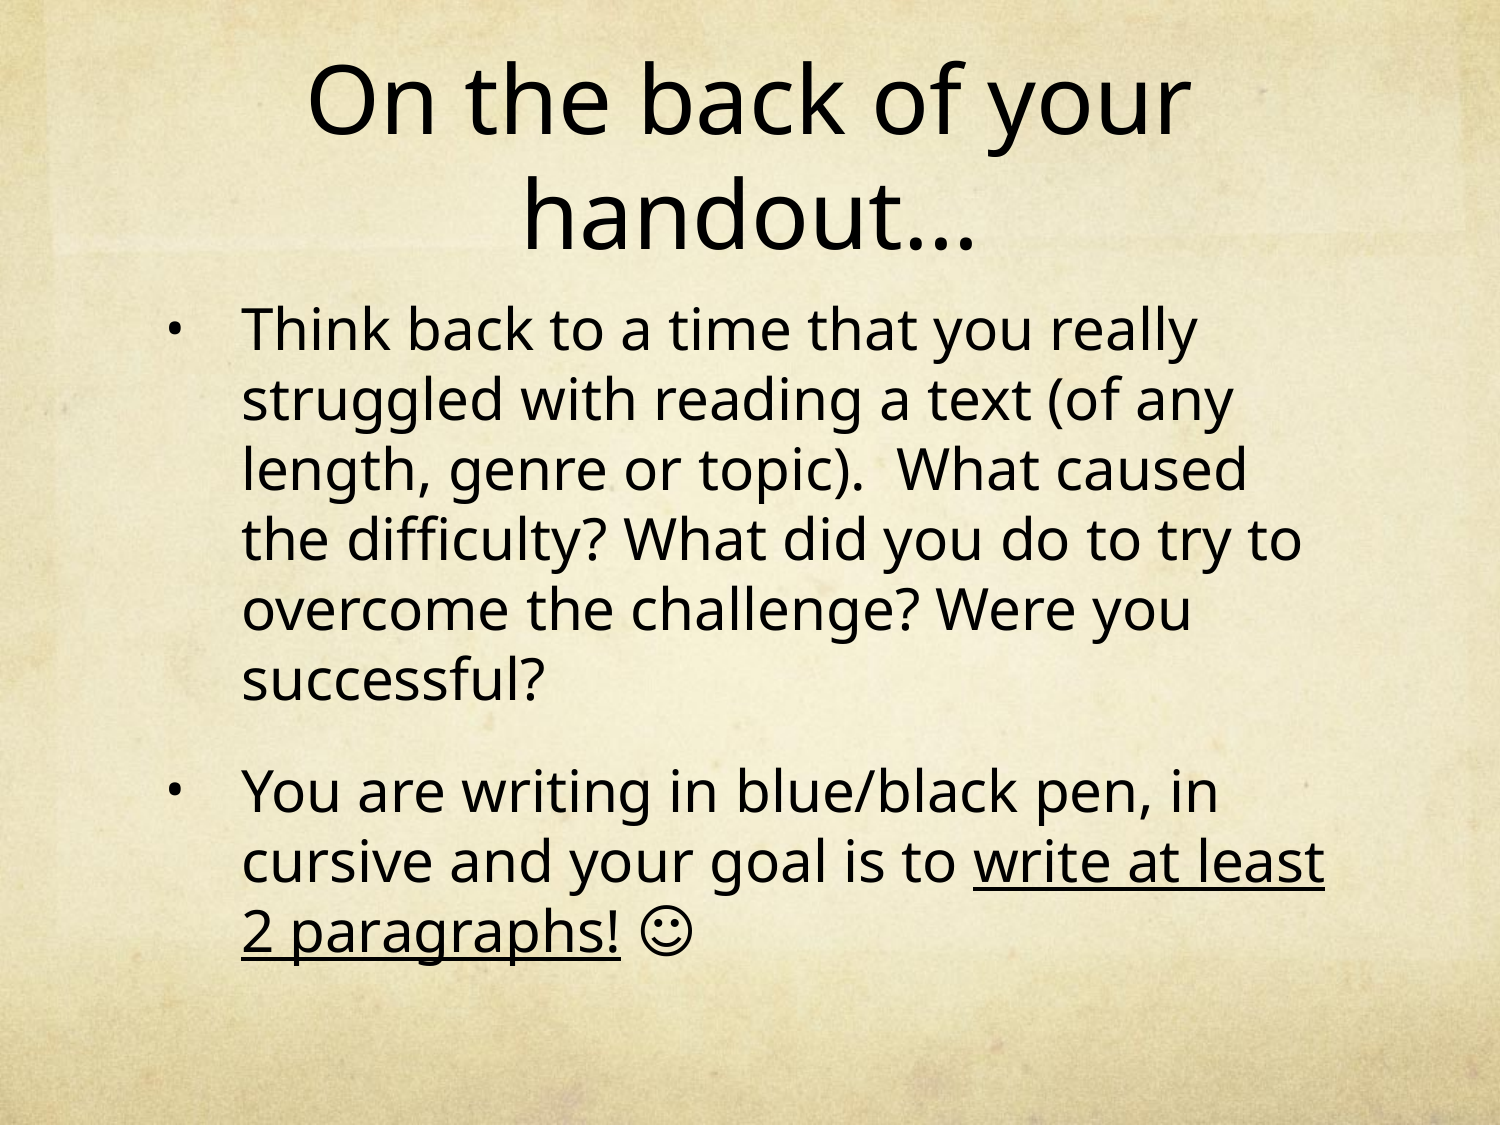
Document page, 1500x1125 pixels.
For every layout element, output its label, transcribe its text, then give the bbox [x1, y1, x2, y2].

picture [0, 0, 1500, 1125]
title On the back of your handout… [150, 82, 1350, 225]
list Think back to a time that you really struggled with reading a text (of any length, genre or topic). What caused the difficulty? What did you do to try to overcome the challenge? Were you successful? You are writing in blue/black pen, in cursive and your goal is to write at least 2 paragraphs! ☺ [150, 284, 1350, 950]
